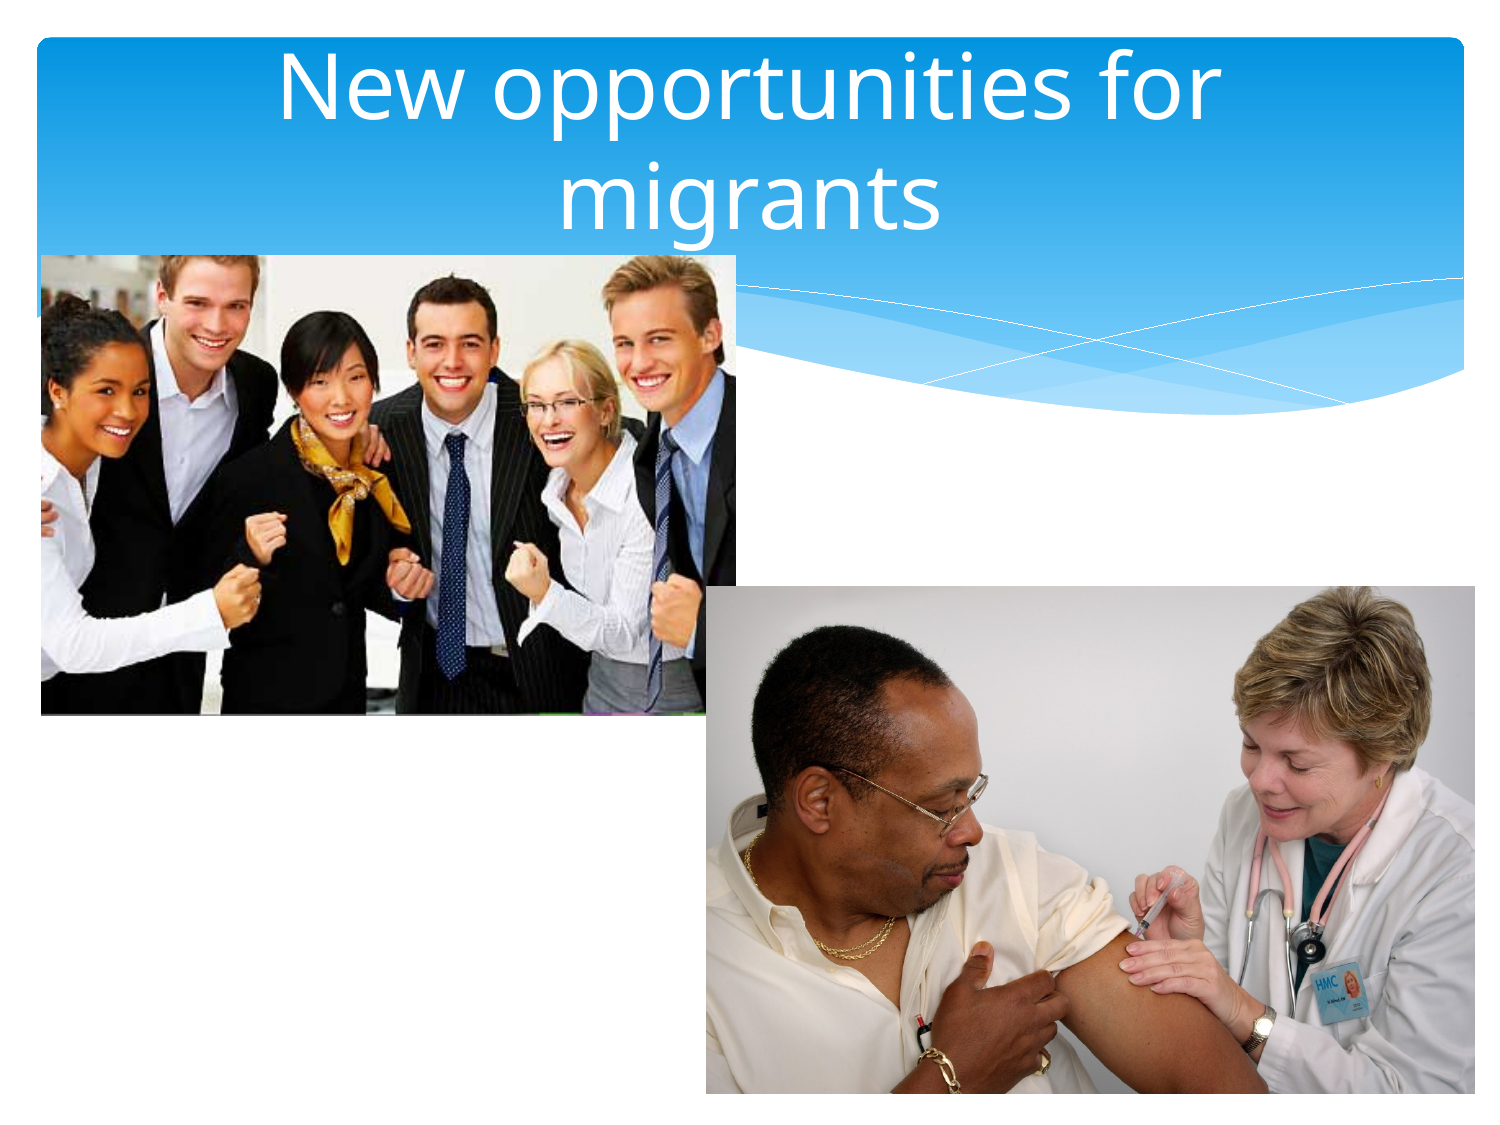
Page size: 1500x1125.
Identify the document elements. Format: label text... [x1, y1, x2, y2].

picture [1112, 50, 1132, 55]
picture [706, 585, 1476, 1094]
title New opportunities for migrants [75, 55, 1425, 220]
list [41, 255, 736, 717]
